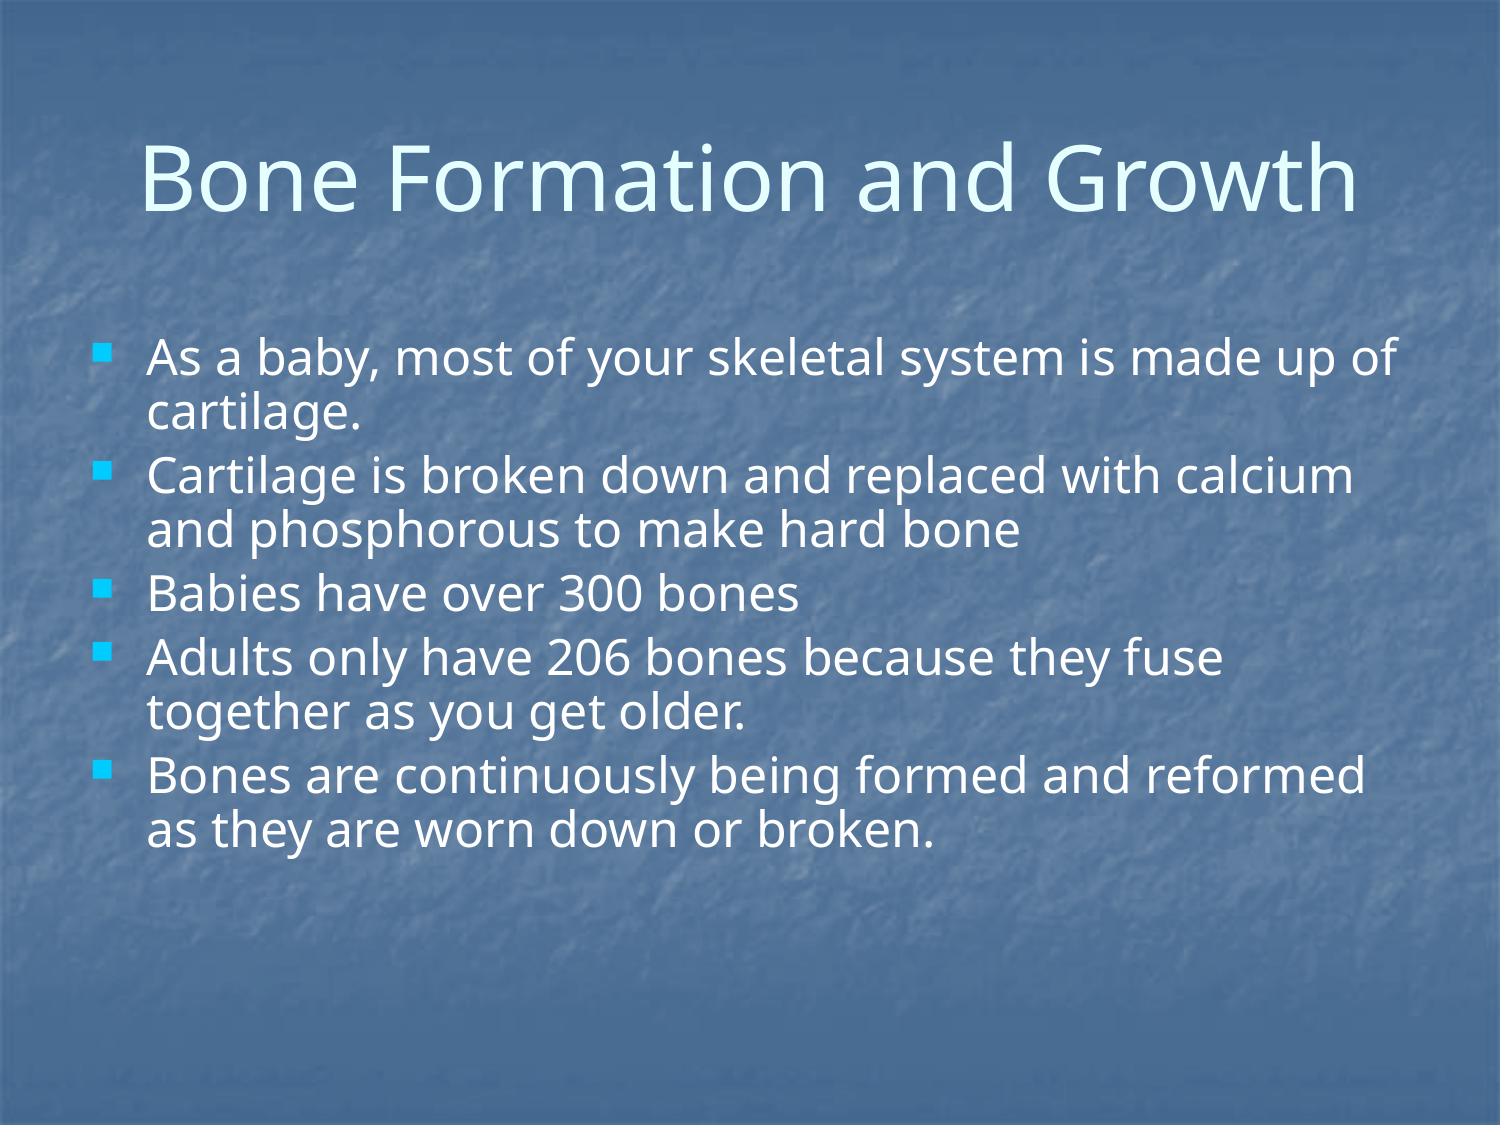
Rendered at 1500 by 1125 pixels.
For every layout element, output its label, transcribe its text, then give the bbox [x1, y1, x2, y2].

title Bone Formation and Growth [74, 62, 1426, 288]
list As a baby, most of your skeletal system is made up of cartilage. Cartilage is broken down and replaced with calcium and phosphorous to make hard bone Babies have over 300 bones Adults only have 206 bones because they fuse together as you get older. Bones are continuously being formed and reformed as they are worn down or broken. [74, 324, 1426, 1001]
